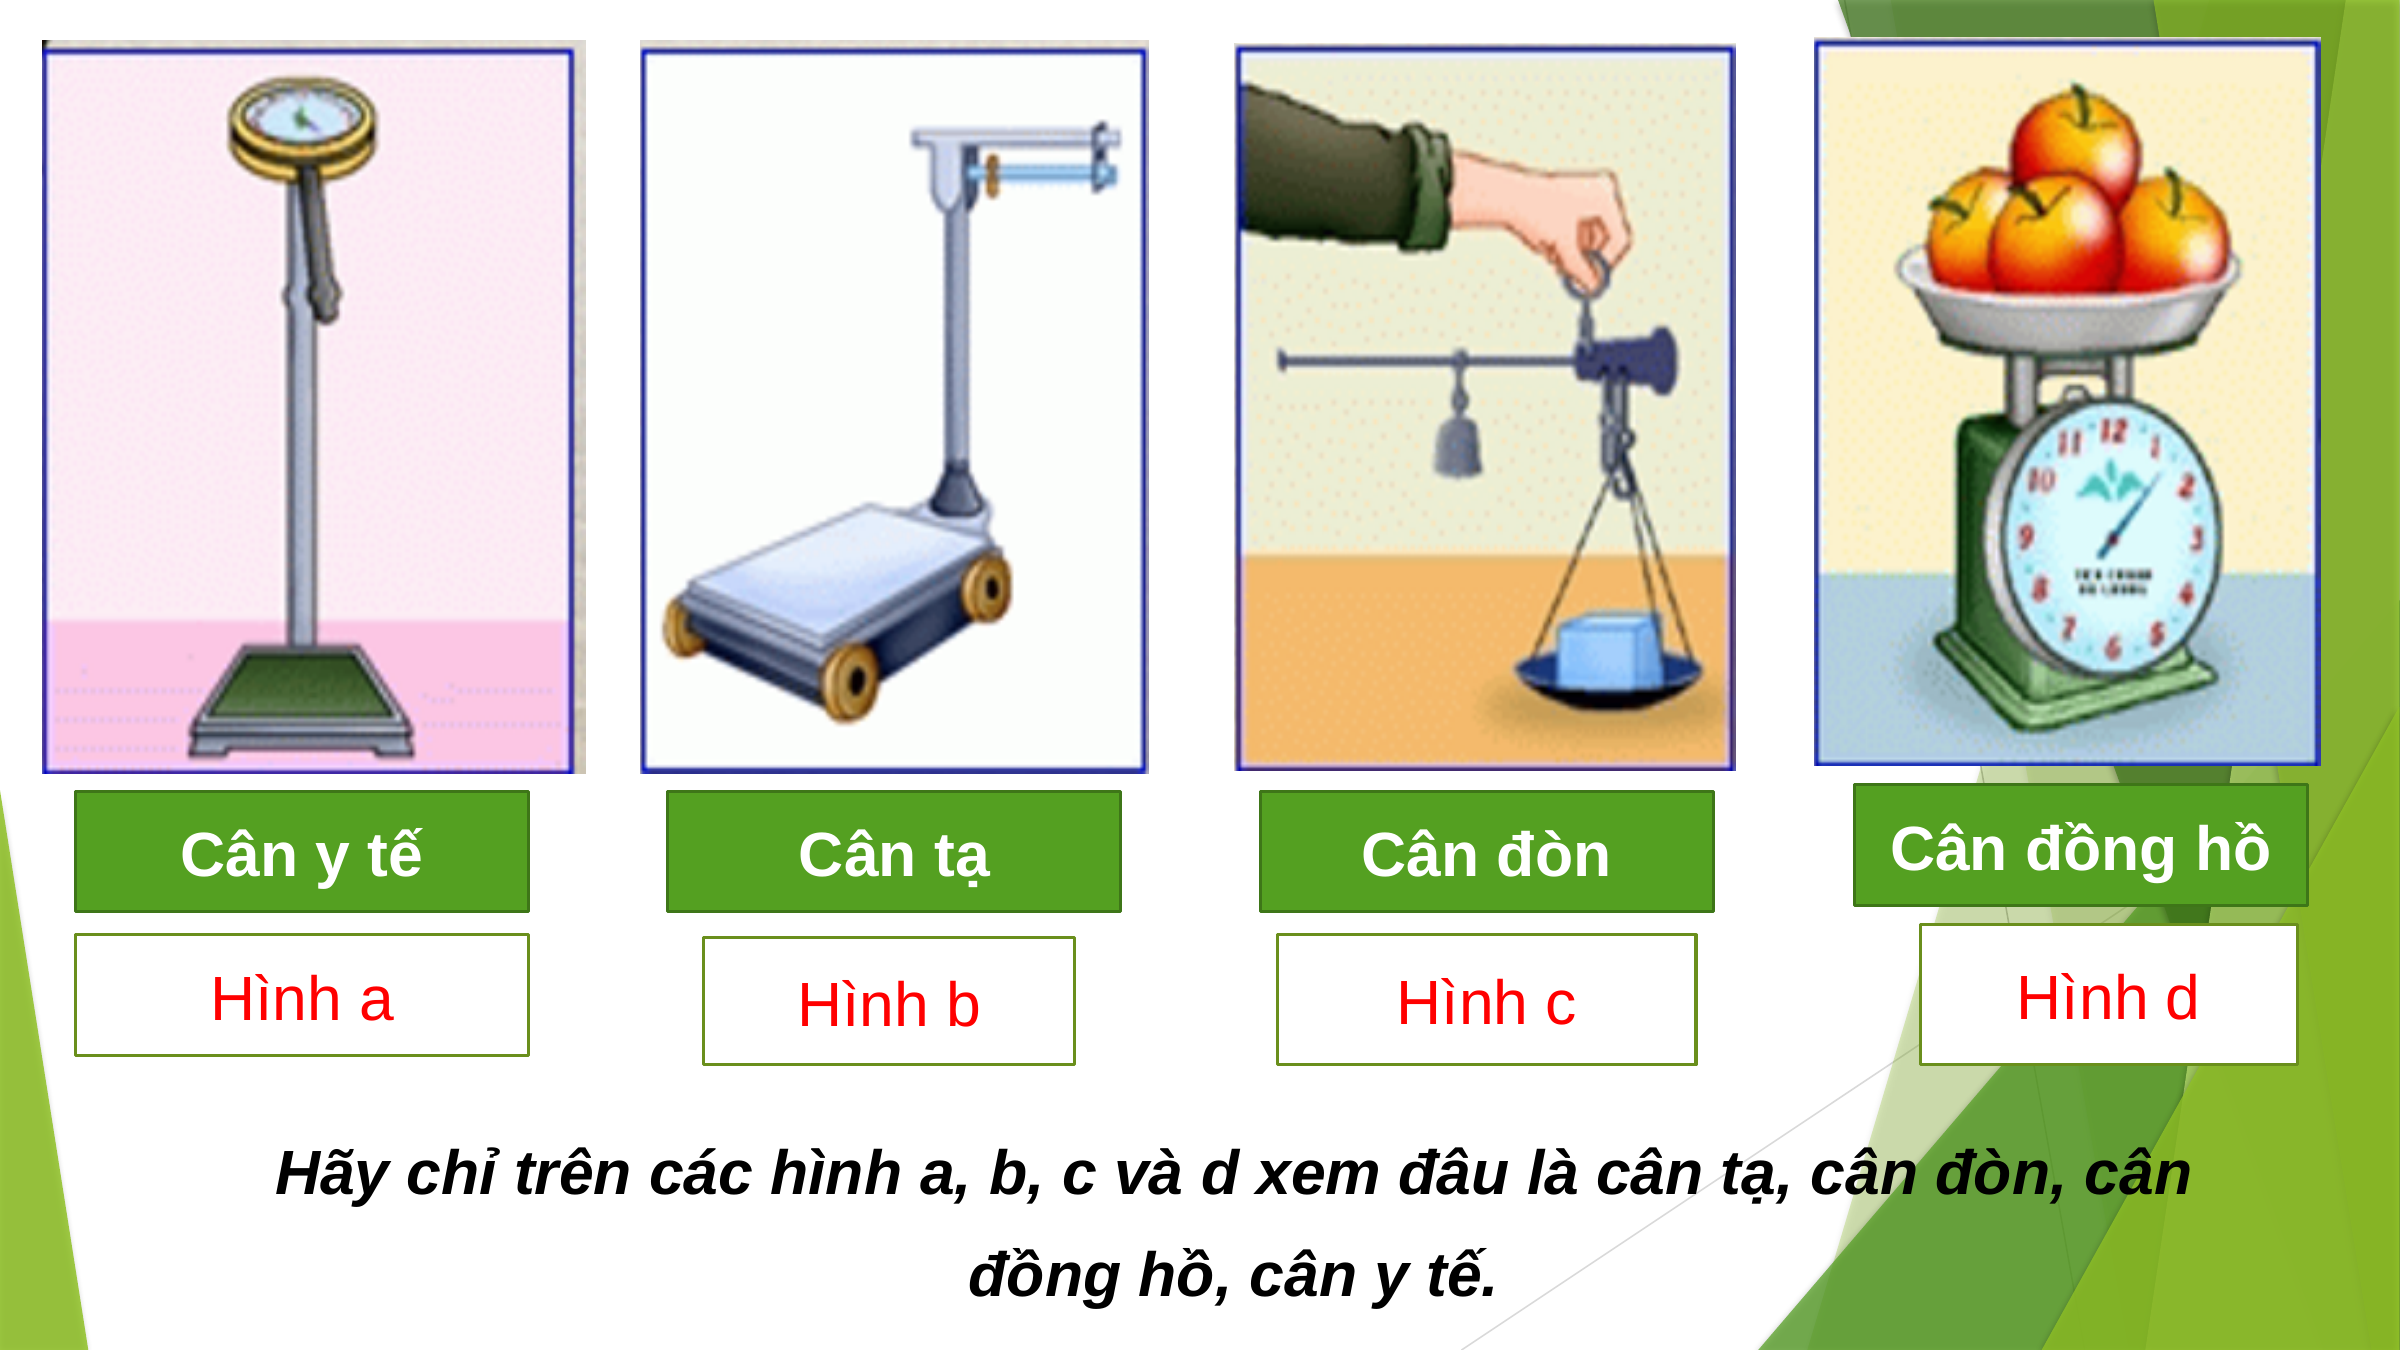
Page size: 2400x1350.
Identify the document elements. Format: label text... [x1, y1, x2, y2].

text_box Cân tạ [666, 790, 1122, 913]
picture [1233, 42, 1737, 772]
text_box Cân y tế [74, 790, 530, 913]
picture [639, 40, 1149, 775]
text_box Cân đồng hồ [1853, 783, 2309, 907]
text_box Hình b [702, 936, 1076, 1066]
text_box Hình a [74, 933, 530, 1057]
text_box Cân đòn [1259, 790, 1715, 913]
picture [1813, 37, 2322, 766]
text_box Hình d [1919, 923, 2299, 1066]
text_box Hình c [1276, 933, 1698, 1066]
picture [41, 40, 587, 775]
text_box Hãy chỉ trên các hình a, b, c và d xem đâu là cân tạ, cân đòn, cân đồng hồ, cân y tế. [193, 1094, 2275, 1320]
